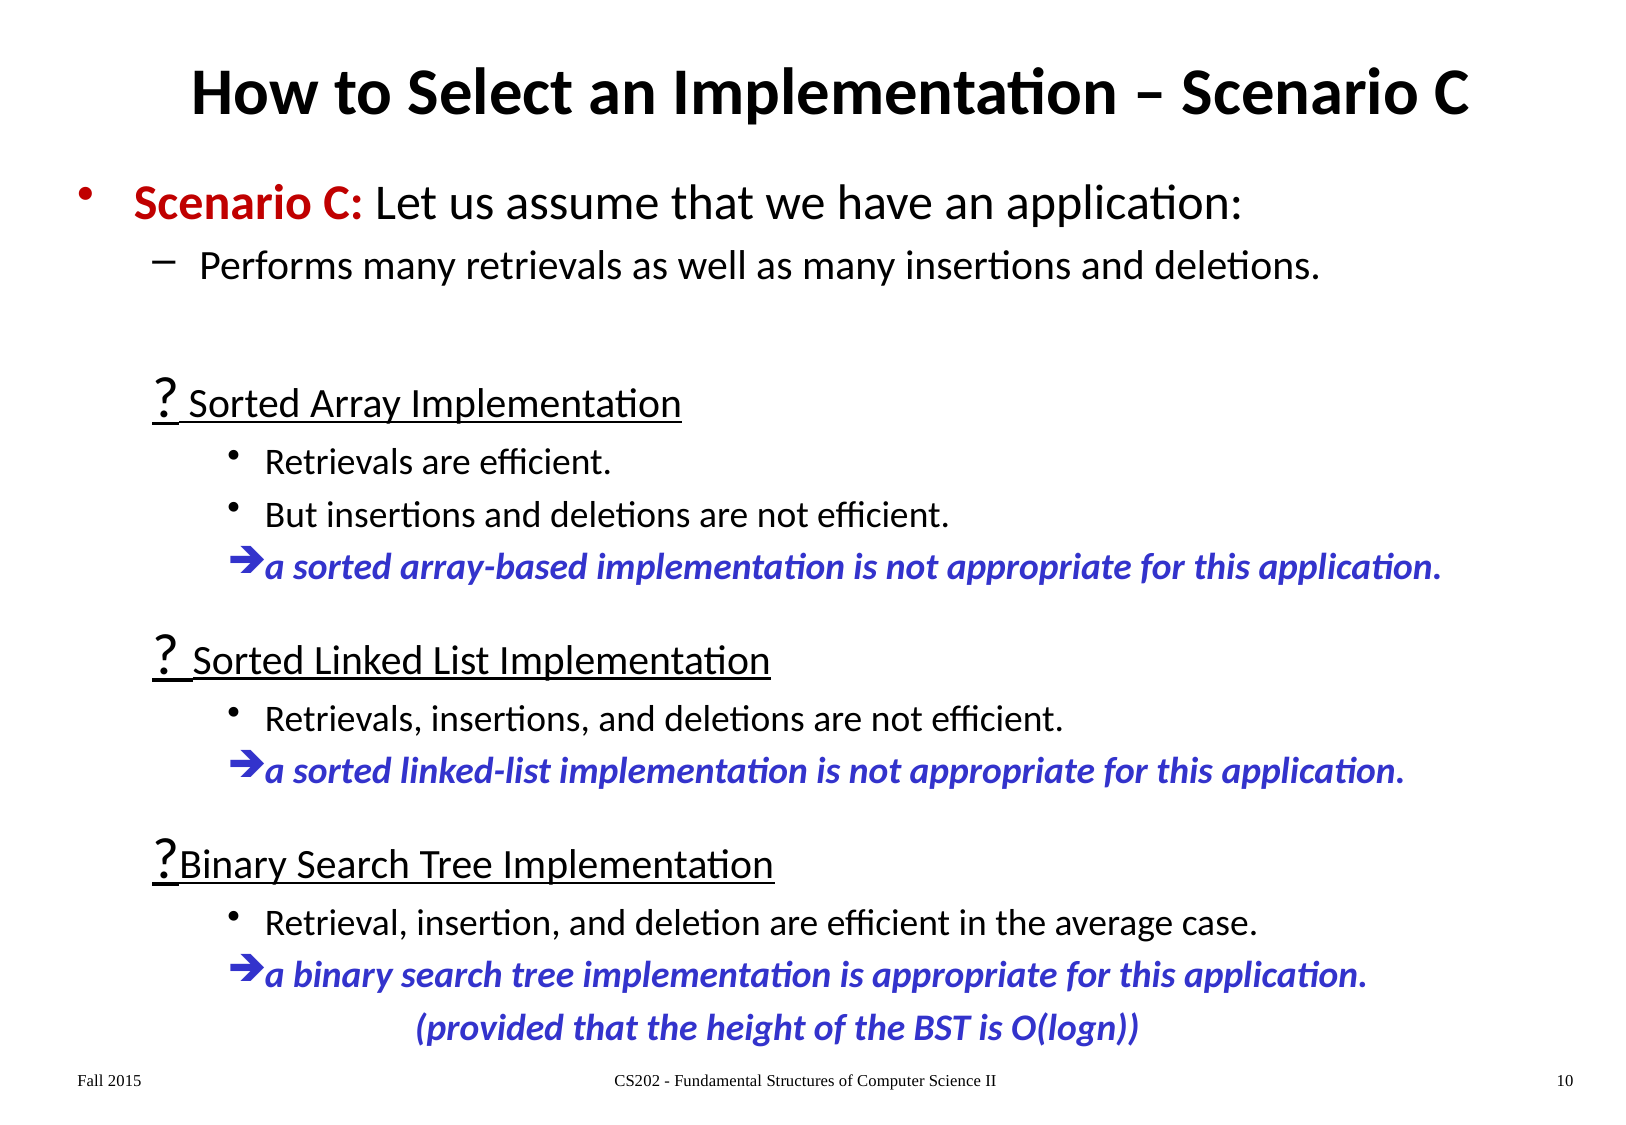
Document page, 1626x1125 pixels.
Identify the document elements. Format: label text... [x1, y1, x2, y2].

list Scenario C: Let us assume that we have an application: Performs many retrievals as well as many insertions and deletions. ? Sorted Array Implementation Retrievals are efficient. But insertions and deletions are not efficient. a sorted array-based implementation is not appropriate for this application. ? Sorted Linked List Implementation Retrievals, insertions, and deletions are not efficient. a sorted linked-list implementation is not appropriate for this application. ?Binary Search Tree Implementation Retrieval, insertion, and deletion are efficient in the average case. a binary search tree implementation is appropriate for this application. (provided that the height of the BST is O(logn)) [62, 162, 1588, 1075]
footer CS202 - Fundamental Structures of Computer Science II [500, 1075, 1111, 1101]
slide_number Fall 2015 [62, 1075, 402, 1101]
title How to Select an Implementation – Scenario C [62, 24, 1600, 150]
slide_number 10 [1249, 1062, 1589, 1101]
